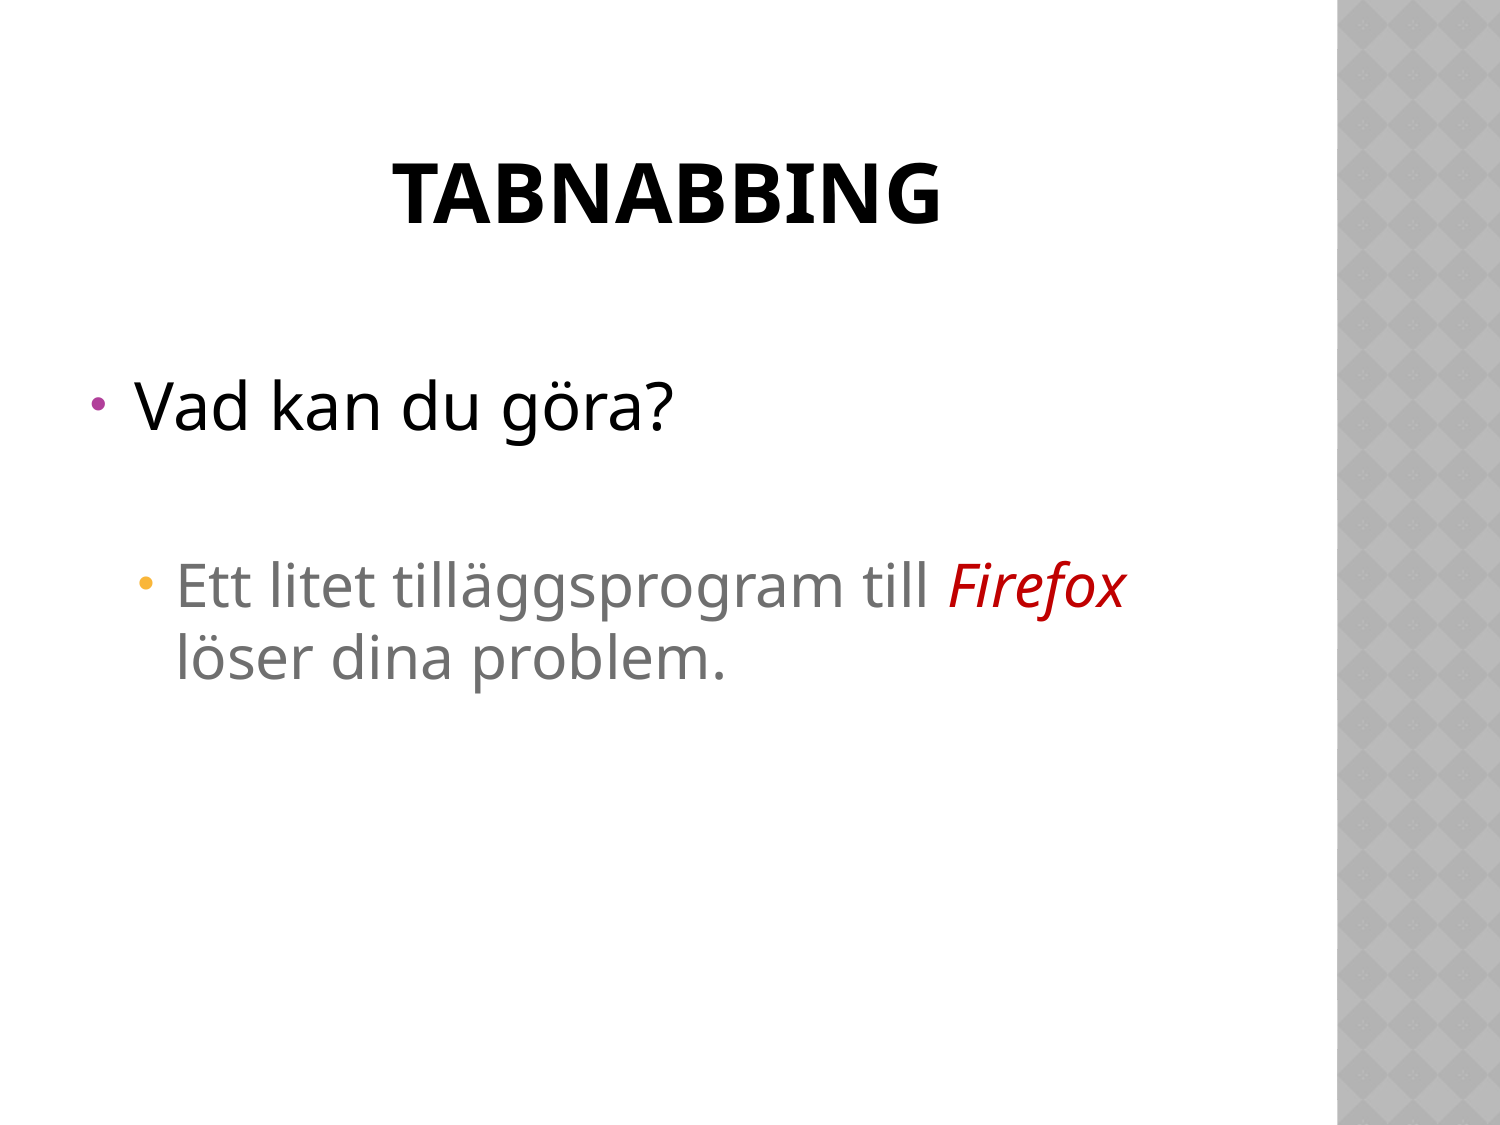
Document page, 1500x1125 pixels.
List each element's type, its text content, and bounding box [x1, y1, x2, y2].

title Tabnabbing [75, 52, 1263, 240]
list Vad kan du göra? Ett litet tilläggsprogram till Firefox löser dina problem. [75, 264, 1263, 1059]
